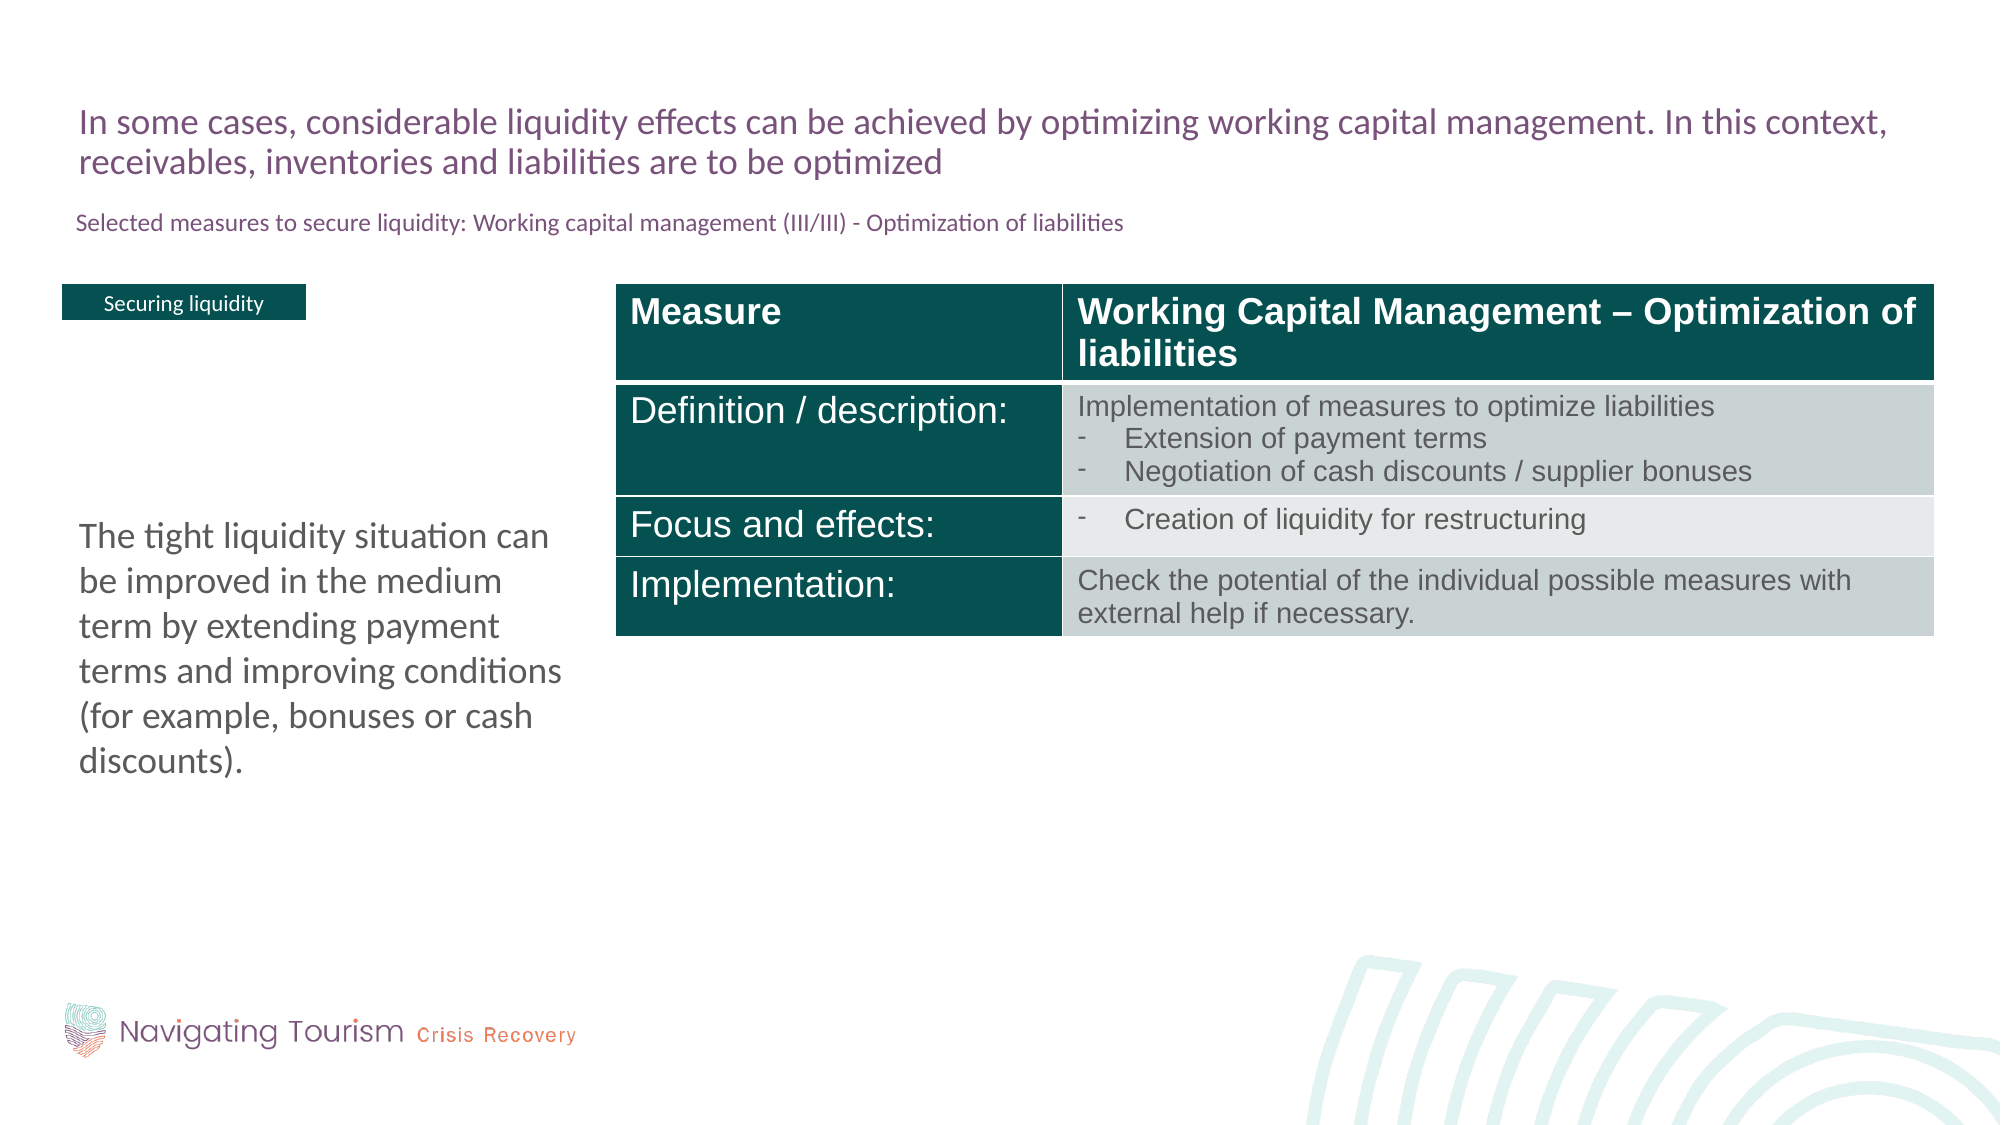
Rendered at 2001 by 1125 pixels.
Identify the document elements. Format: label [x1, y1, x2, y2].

table_header [1063, 284, 1934, 380]
list [60, 202, 1946, 245]
list [63, 268, 588, 1025]
text_box [60, 282, 308, 321]
picture [112, 1025, 577, 1056]
table_header [616, 284, 1062, 380]
picture [1298, 955, 2000, 1125]
table_cell [1063, 497, 1934, 556]
list [63, 94, 1946, 191]
table_cell [1063, 385, 1934, 495]
table_cell [616, 385, 1062, 495]
picture [65, 1025, 111, 1061]
table_cell [616, 557, 1062, 636]
table_cell [616, 497, 1062, 556]
table_cell [1063, 557, 1934, 636]
